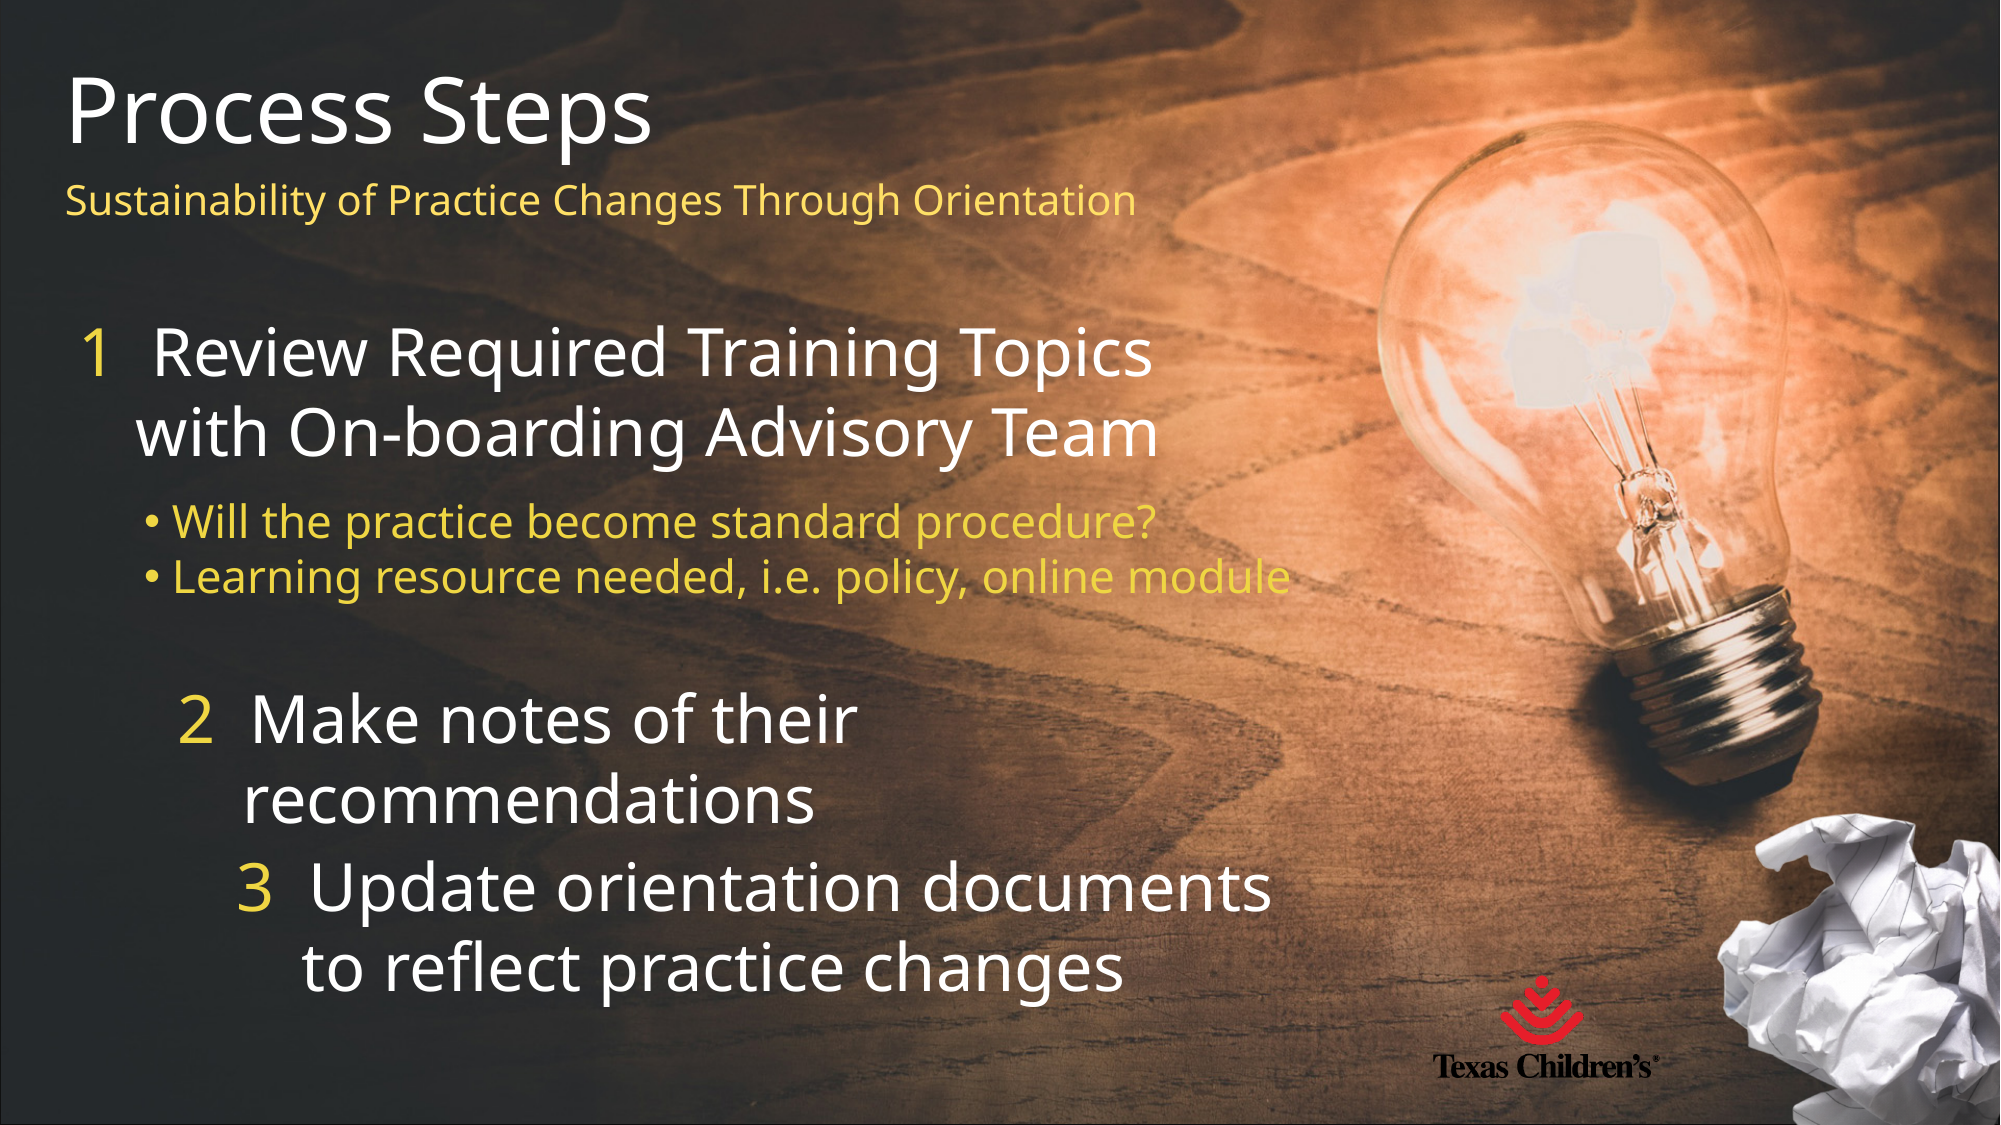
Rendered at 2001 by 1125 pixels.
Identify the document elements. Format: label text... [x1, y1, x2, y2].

text_box Sustainability of Practice Changes Through Orientation [50, 166, 1350, 231]
text_box Process Steps [49, 44, 1276, 170]
text_box 1 Review Required Training Topics with On-boarding Advisory Team [64, 302, 1312, 478]
picture [0, 0, 2000, 1125]
text_box 2 Make notes of their recommendations [162, 669, 1406, 845]
text_box 3 Update orientation documents to reflect practice changes [221, 837, 1347, 1013]
text_box Will the practice become standard procedure? Learning resource needed, i.e. policy, online module [129, 485, 1367, 611]
